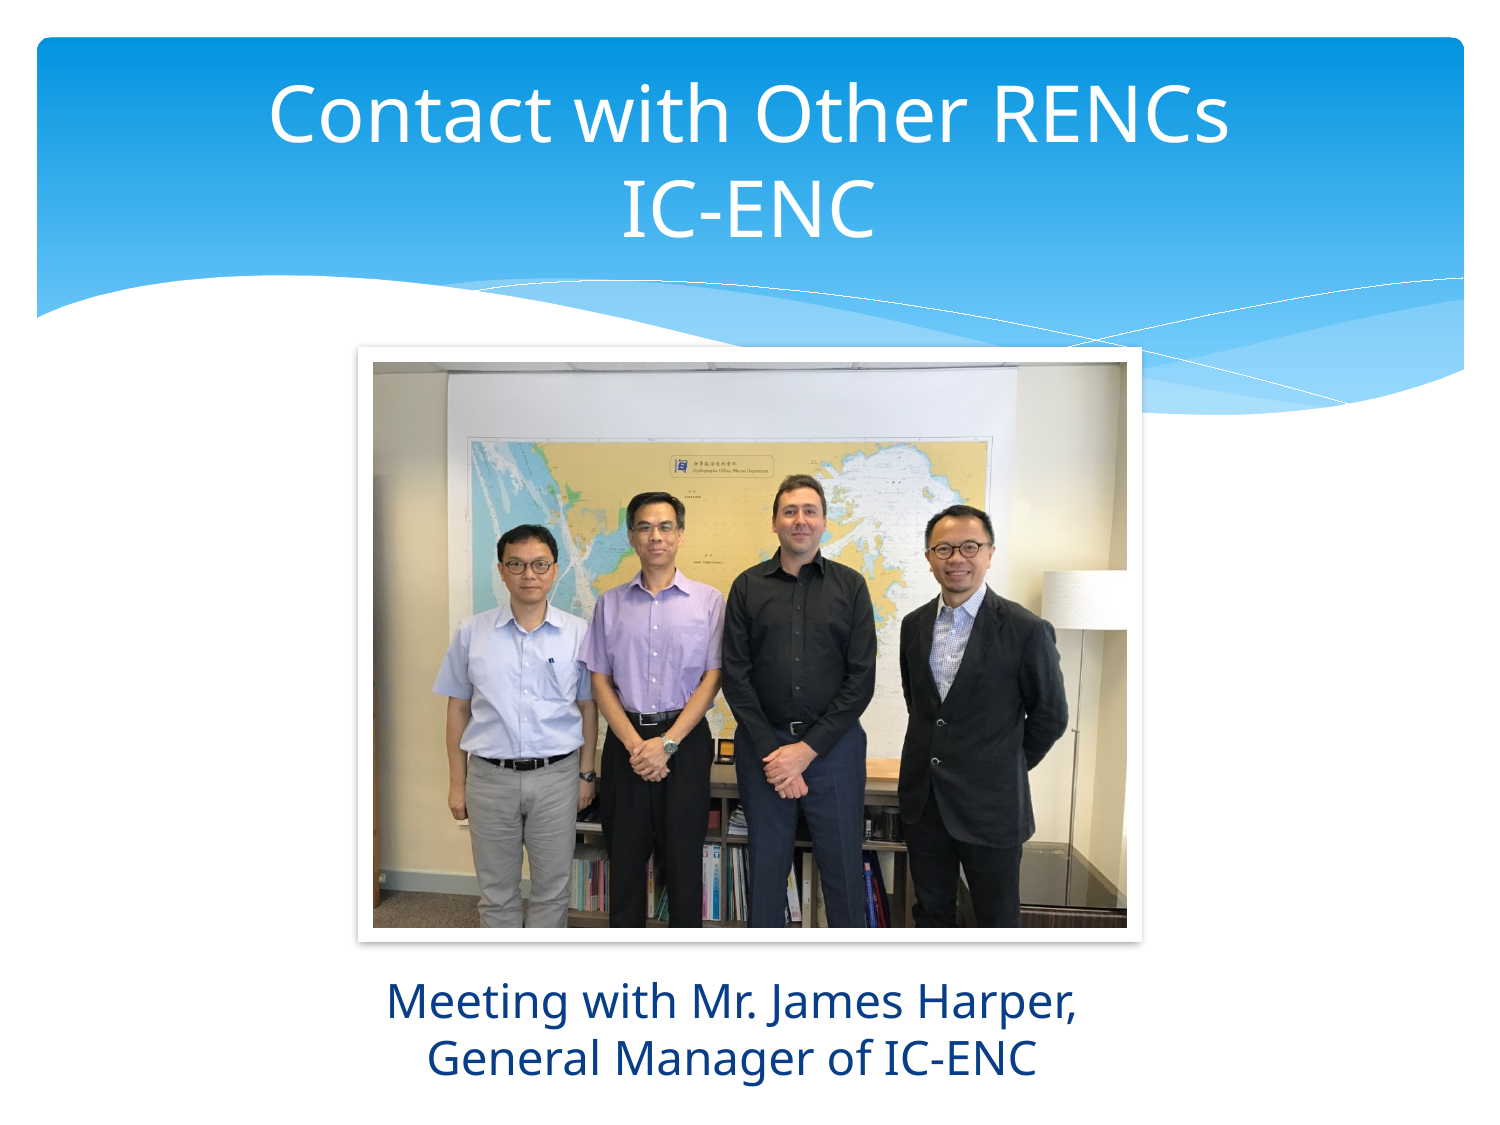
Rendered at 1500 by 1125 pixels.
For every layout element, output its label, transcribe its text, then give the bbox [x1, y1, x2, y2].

title Contact with Other RENCs IC-ENC [75, 55, 1425, 261]
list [372, 361, 1128, 928]
text_box Meeting with Mr. James Harper, General Manager of IC-ENC [301, 963, 1164, 1093]
